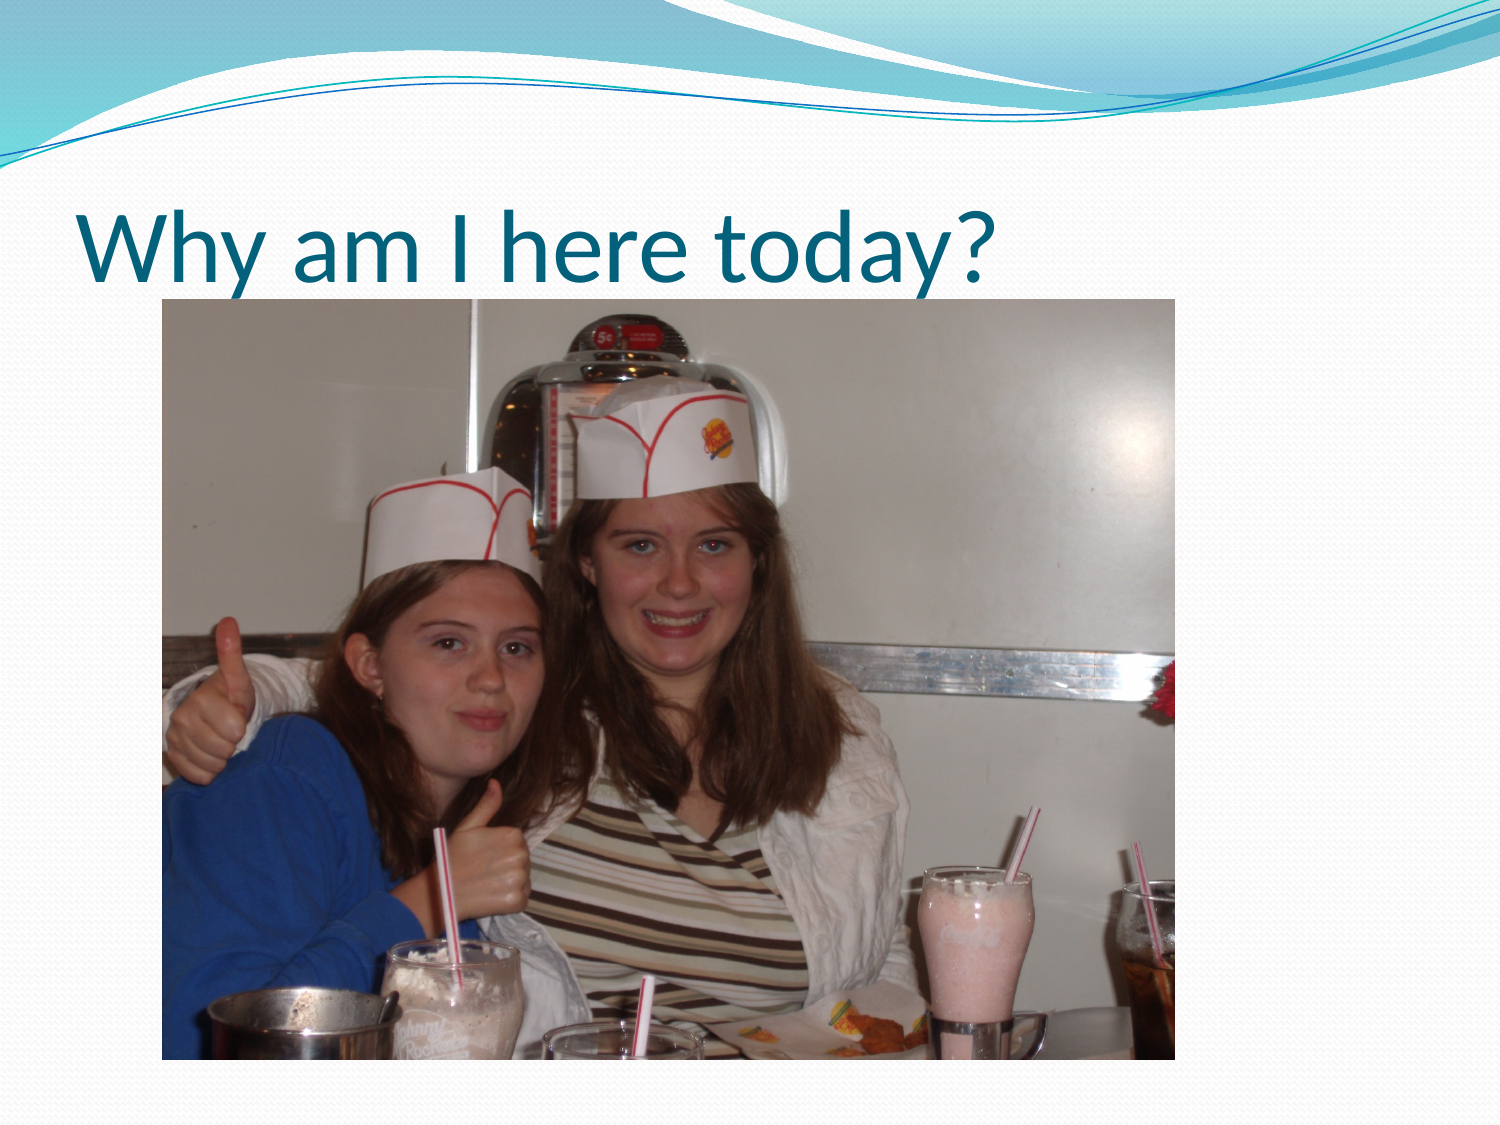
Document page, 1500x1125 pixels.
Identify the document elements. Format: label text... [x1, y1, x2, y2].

title Why am I here today? [75, 115, 1425, 303]
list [162, 299, 1176, 1060]
